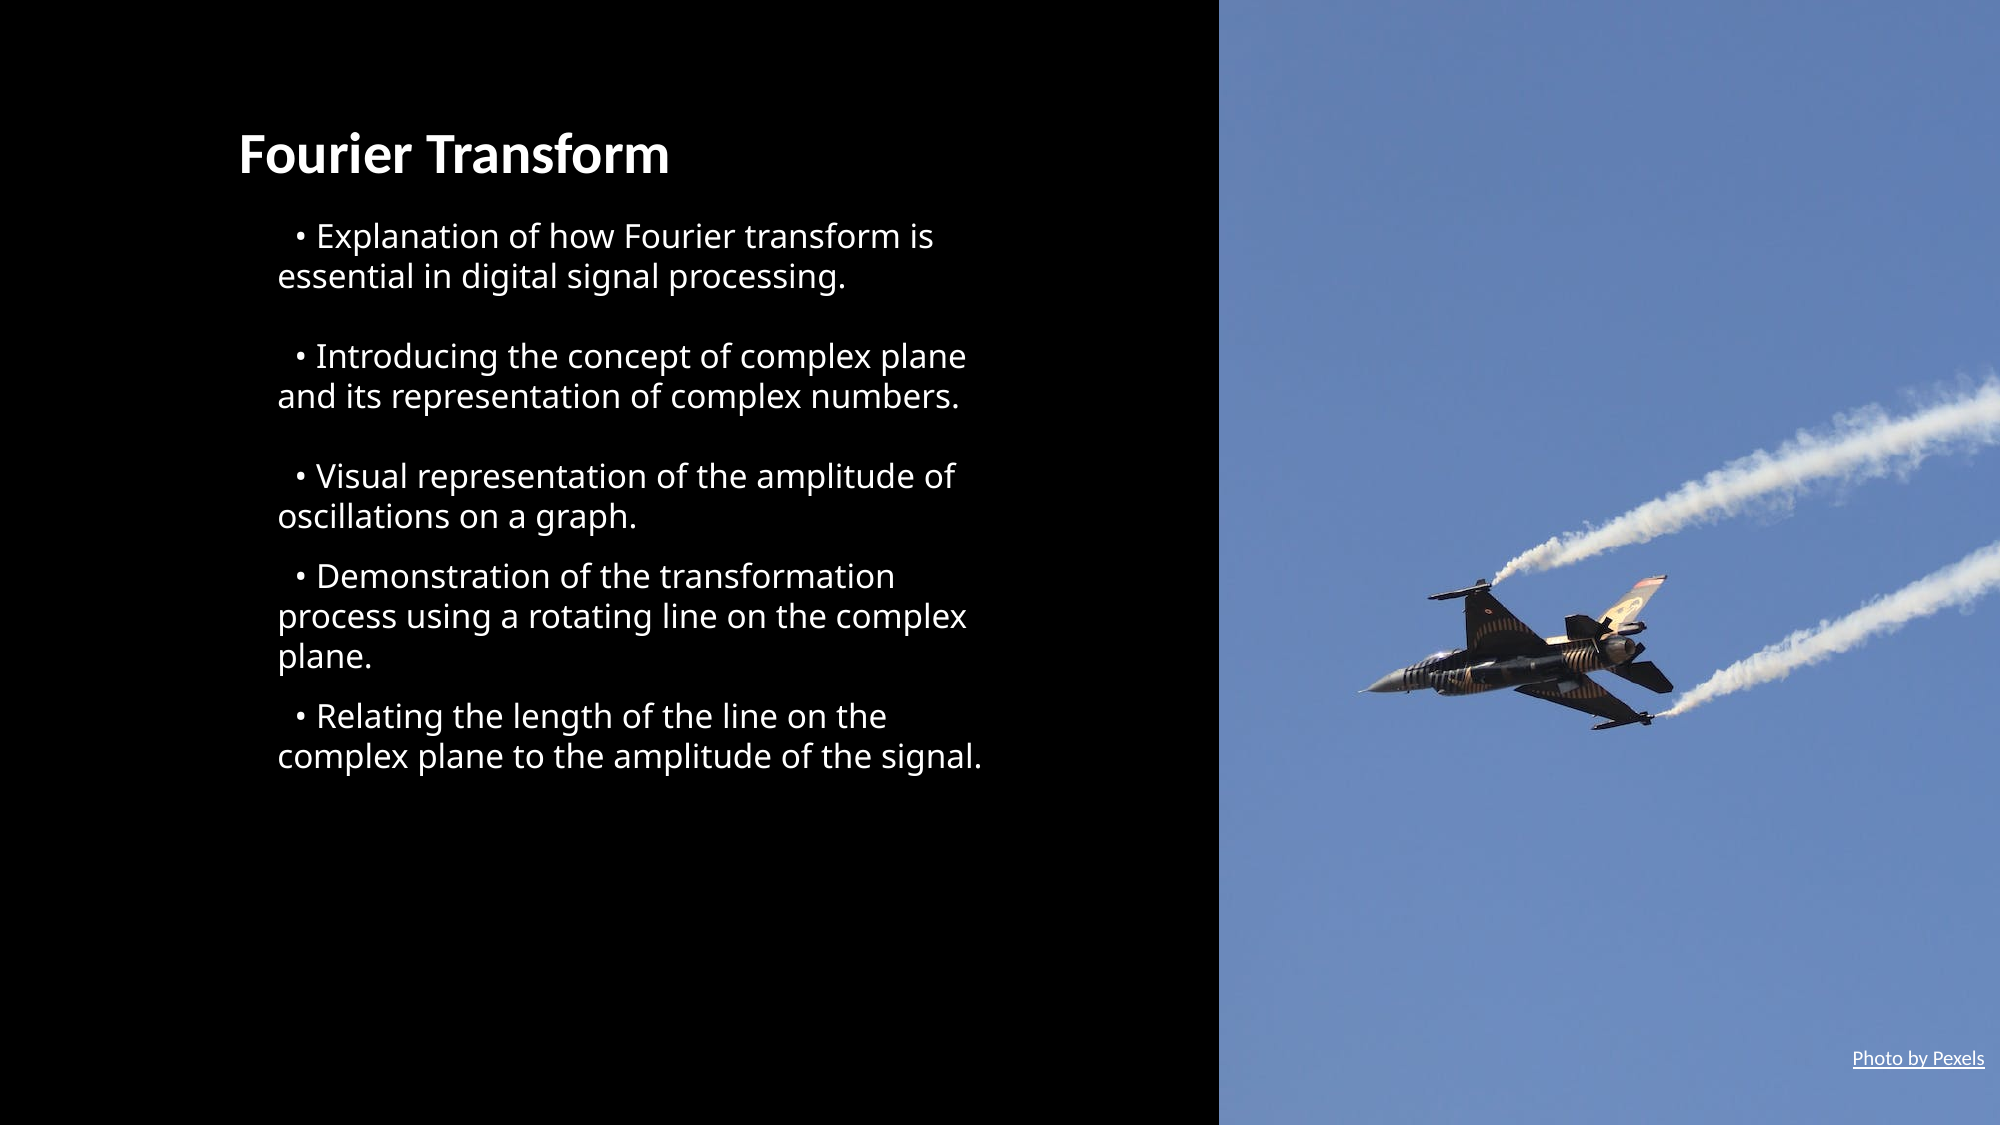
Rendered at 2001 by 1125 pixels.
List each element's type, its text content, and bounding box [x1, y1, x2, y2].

text_box • Introducing the concept of complex plane and its representation of complex numbers. [262, 337, 1013, 413]
picture [1219, 0, 2000, 1125]
text_box • Relating the length of the line on the complex plane to the amplitude of the signal. [262, 697, 1013, 773]
text_box • Explanation of how Fourier transform is essential in digital signal processing. [262, 217, 1013, 293]
text_box Fourier Transform [225, 112, 1219, 188]
text_box • Demonstration of the transformation process using a rotating line on the complex plane. [262, 577, 1013, 653]
text_box • Visual representation of the amplitude of oscillations on a graph. [262, 457, 1013, 533]
